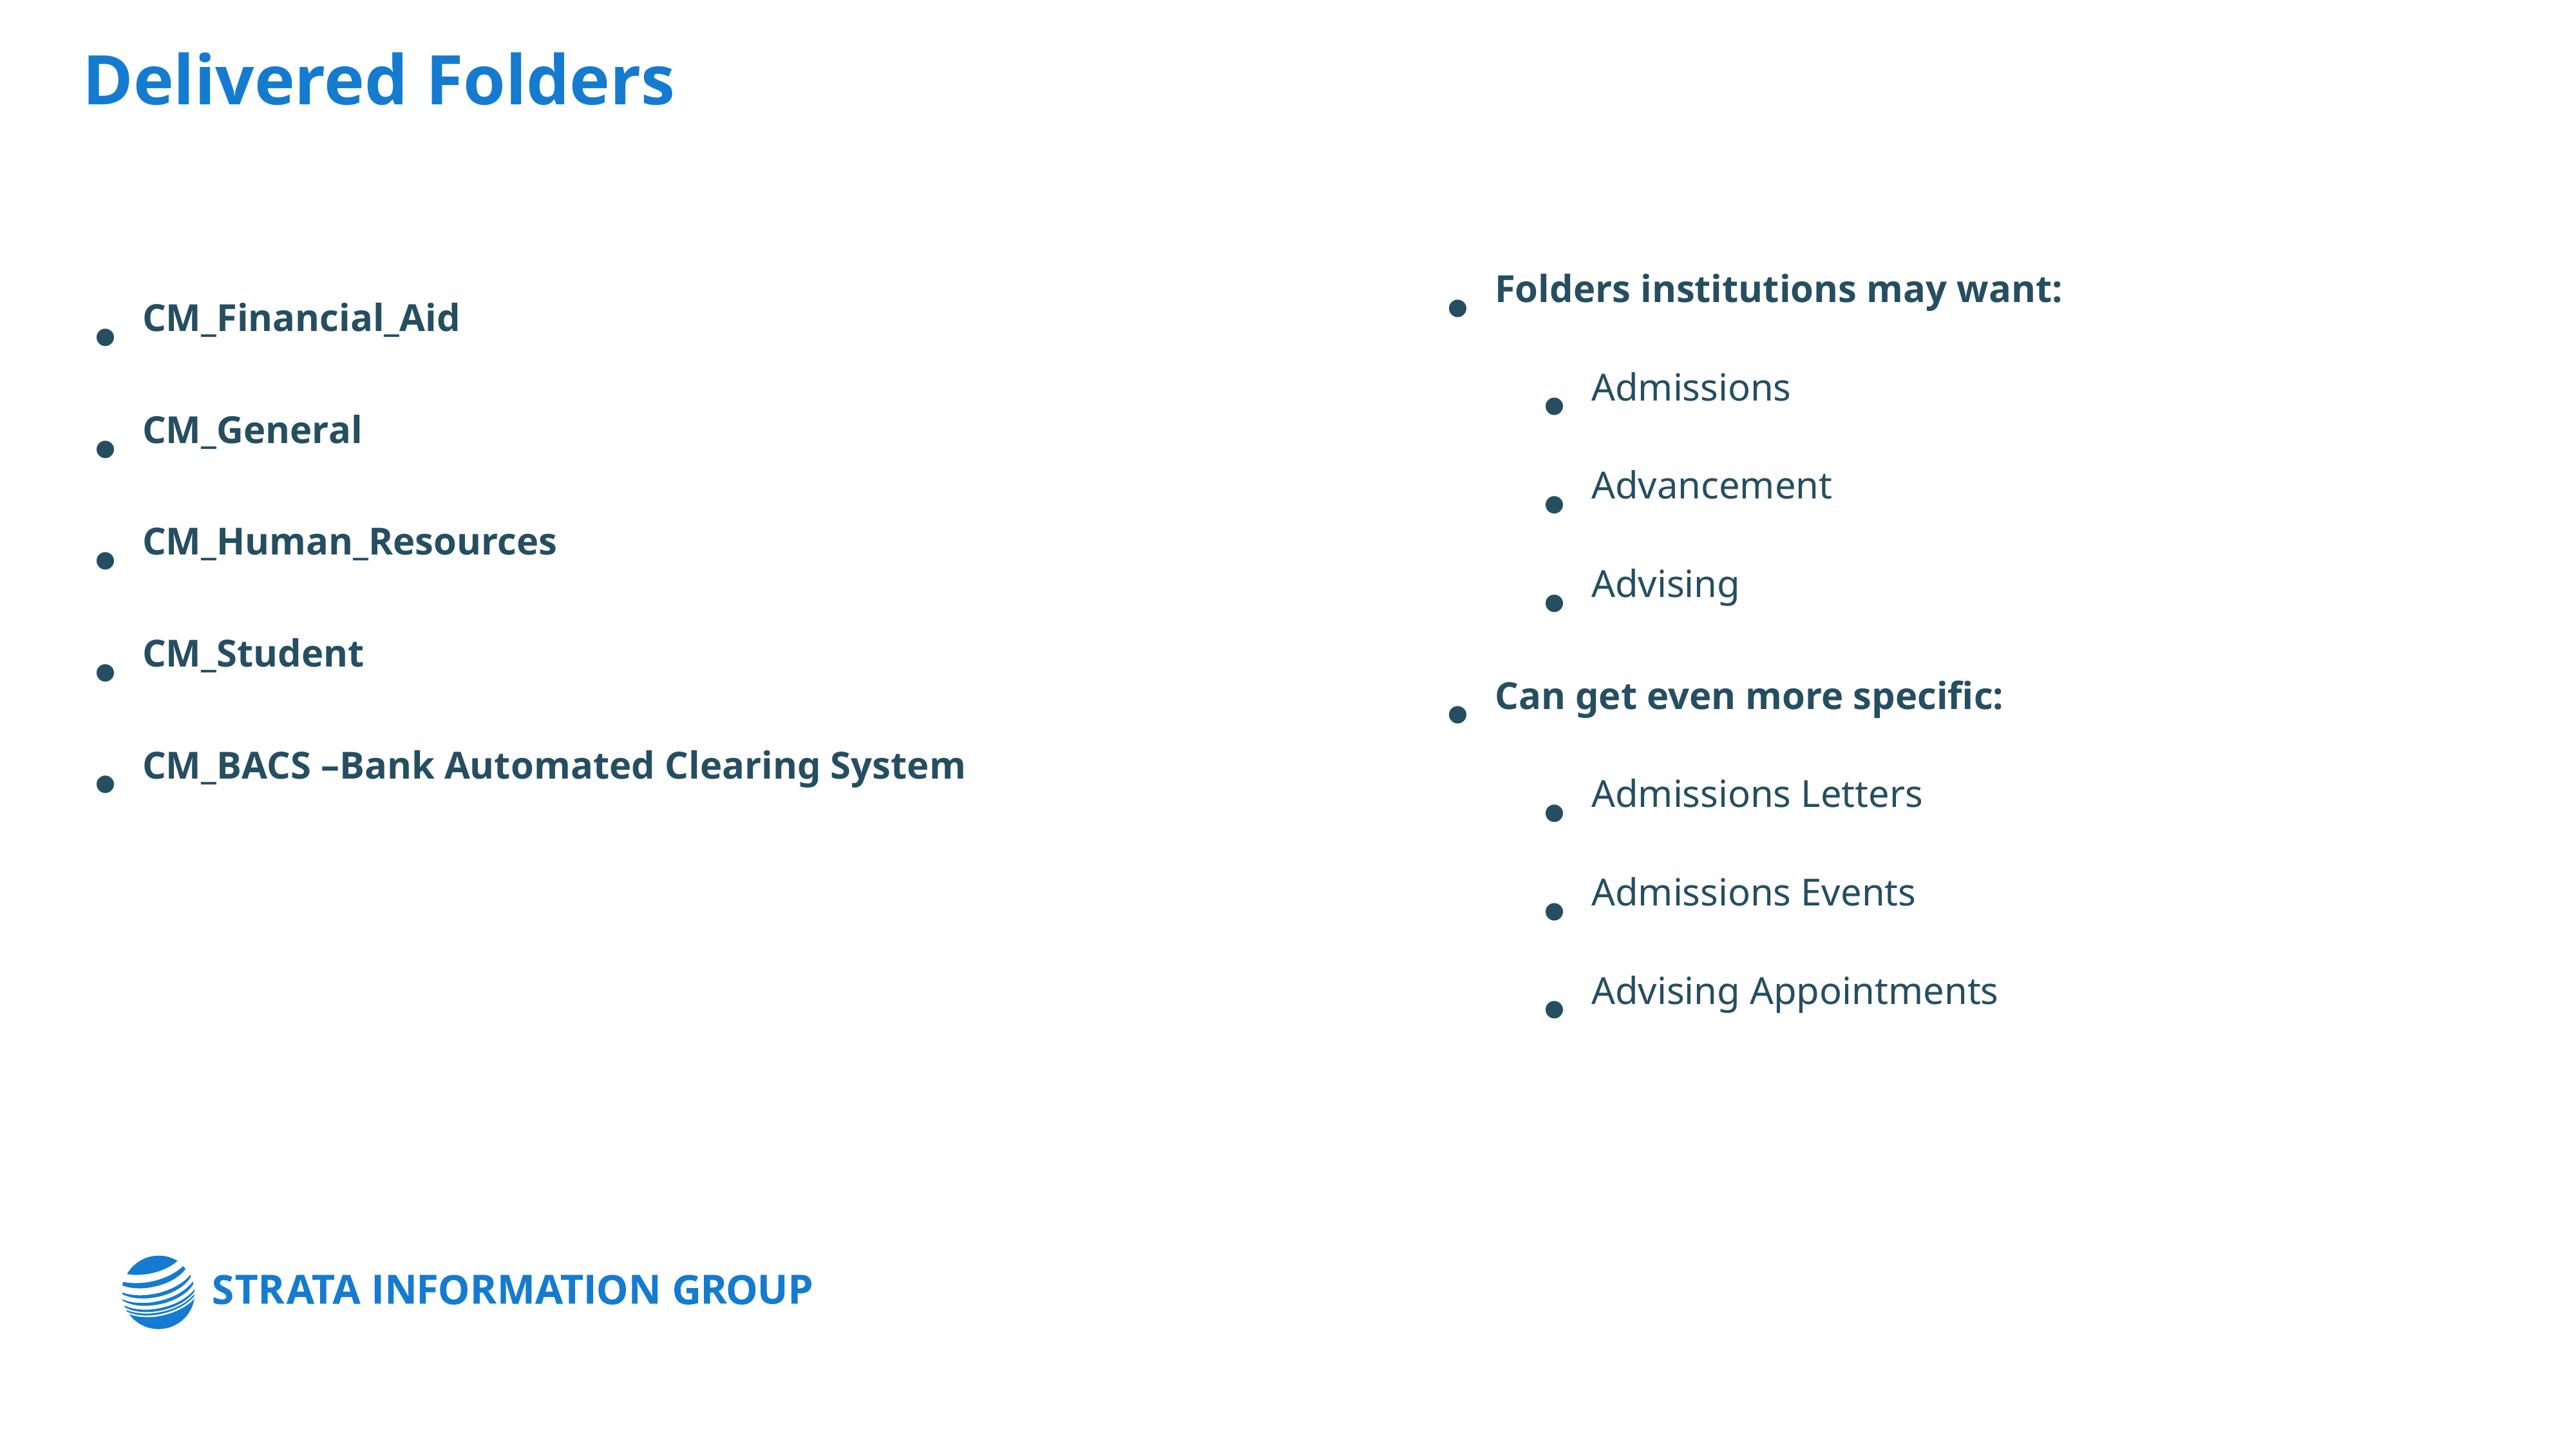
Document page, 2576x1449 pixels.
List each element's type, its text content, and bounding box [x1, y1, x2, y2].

text_box Folders institutions may want: Admissions Advancement Advising Can get even more specific: Admissions Letters Admissions Events Advising Appointments [1437, 260, 2519, 1057]
text_box CM_Financial_Aid CM_General CM_Human_Resources CM_Student CM_BACS –Bank Automated Clearing System [88, 260, 1437, 860]
text_box Delivered Folders [77, 63, 2499, 199]
